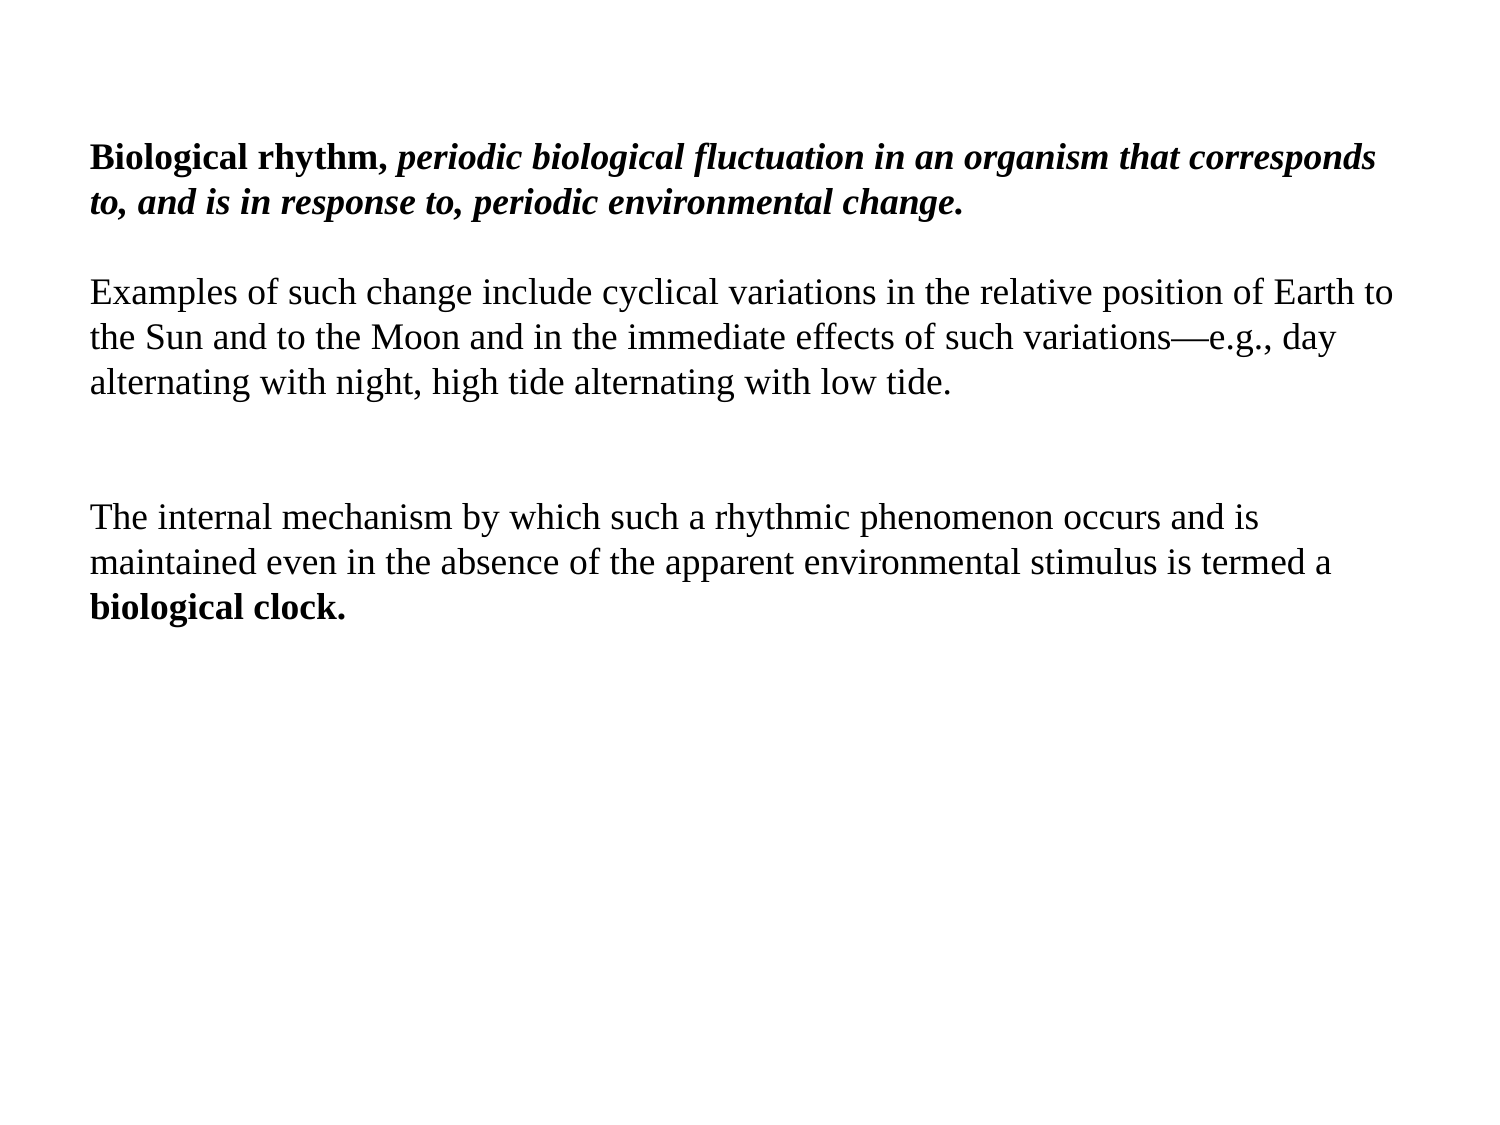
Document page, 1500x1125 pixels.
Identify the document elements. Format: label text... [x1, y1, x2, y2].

text_box Biological rhythm, periodic biological fluctuation in an organism that corresponds to, and is in response to, periodic environmental change. Examples of such change include cyclical variations in the relative position of Earth to the Sun and to the Moon and in the immediate effects of such variations—e.g., day alternating with night, high tide alternating with low tide. The internal mechanism by which such a rhythmic phenomenon occurs and is maintained even in the absence of the apparent environmental stimulus is termed a biological clock. [74, 124, 1425, 635]
